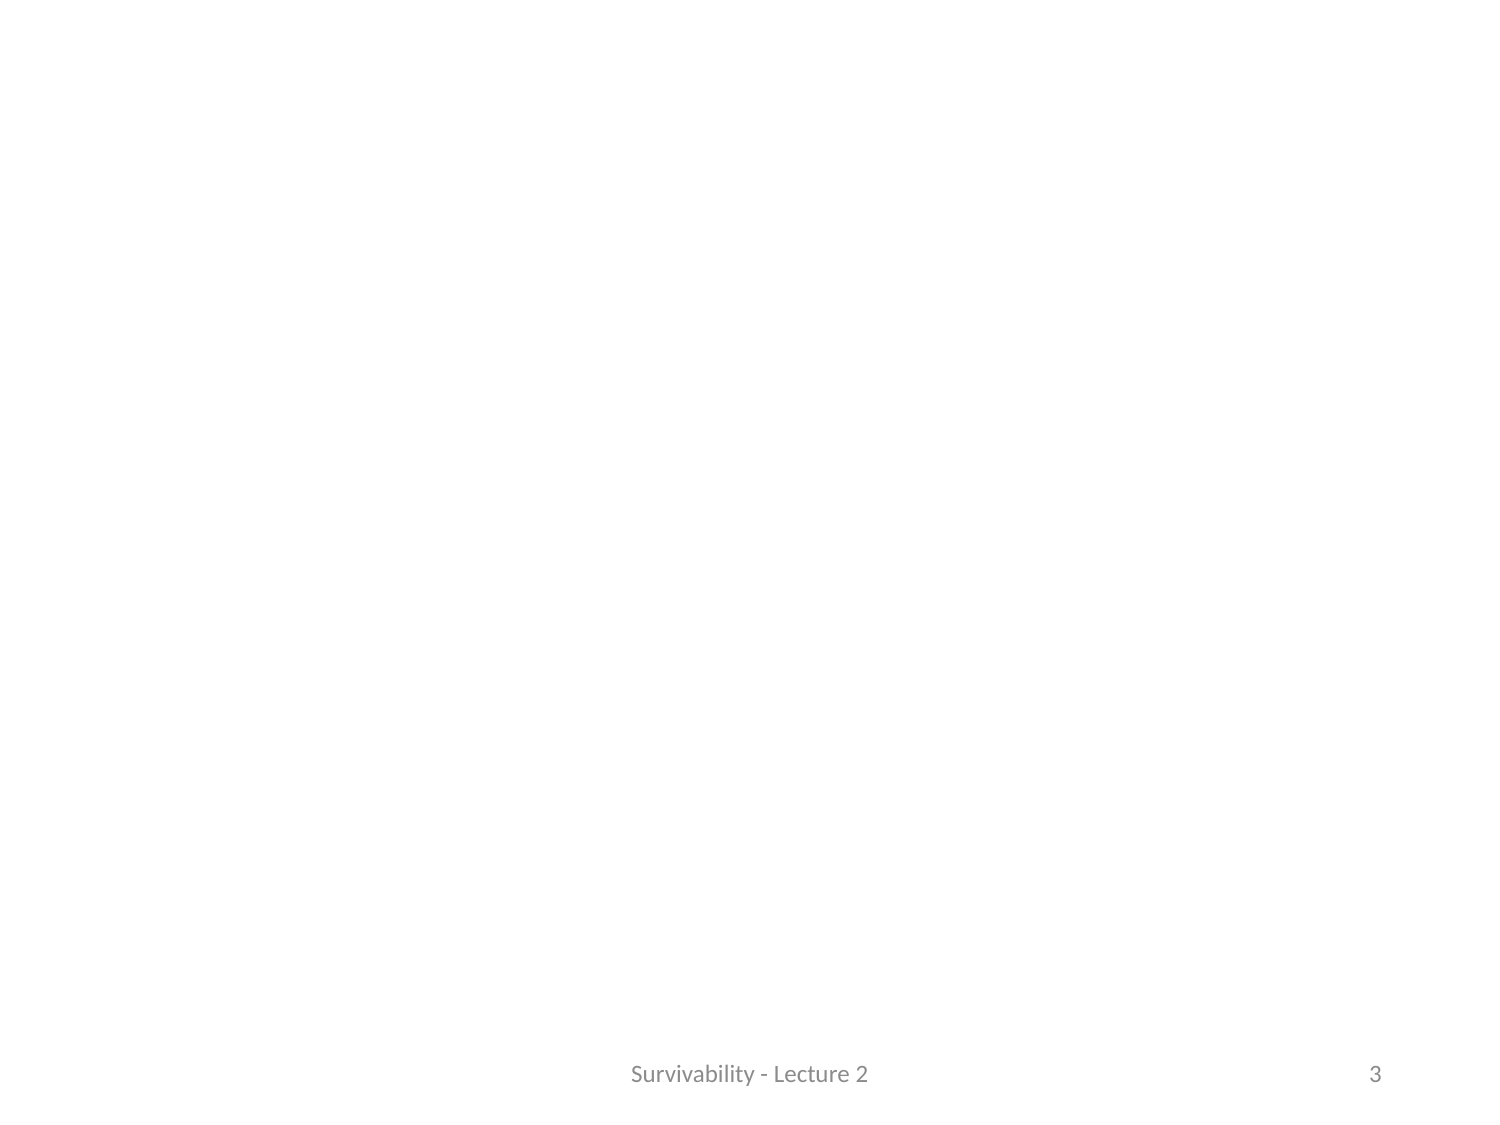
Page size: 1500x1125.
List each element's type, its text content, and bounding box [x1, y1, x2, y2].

footer Survivability - Lecture 2 [496, 1042, 1004, 1103]
slide_number 3 [1059, 1042, 1397, 1103]
